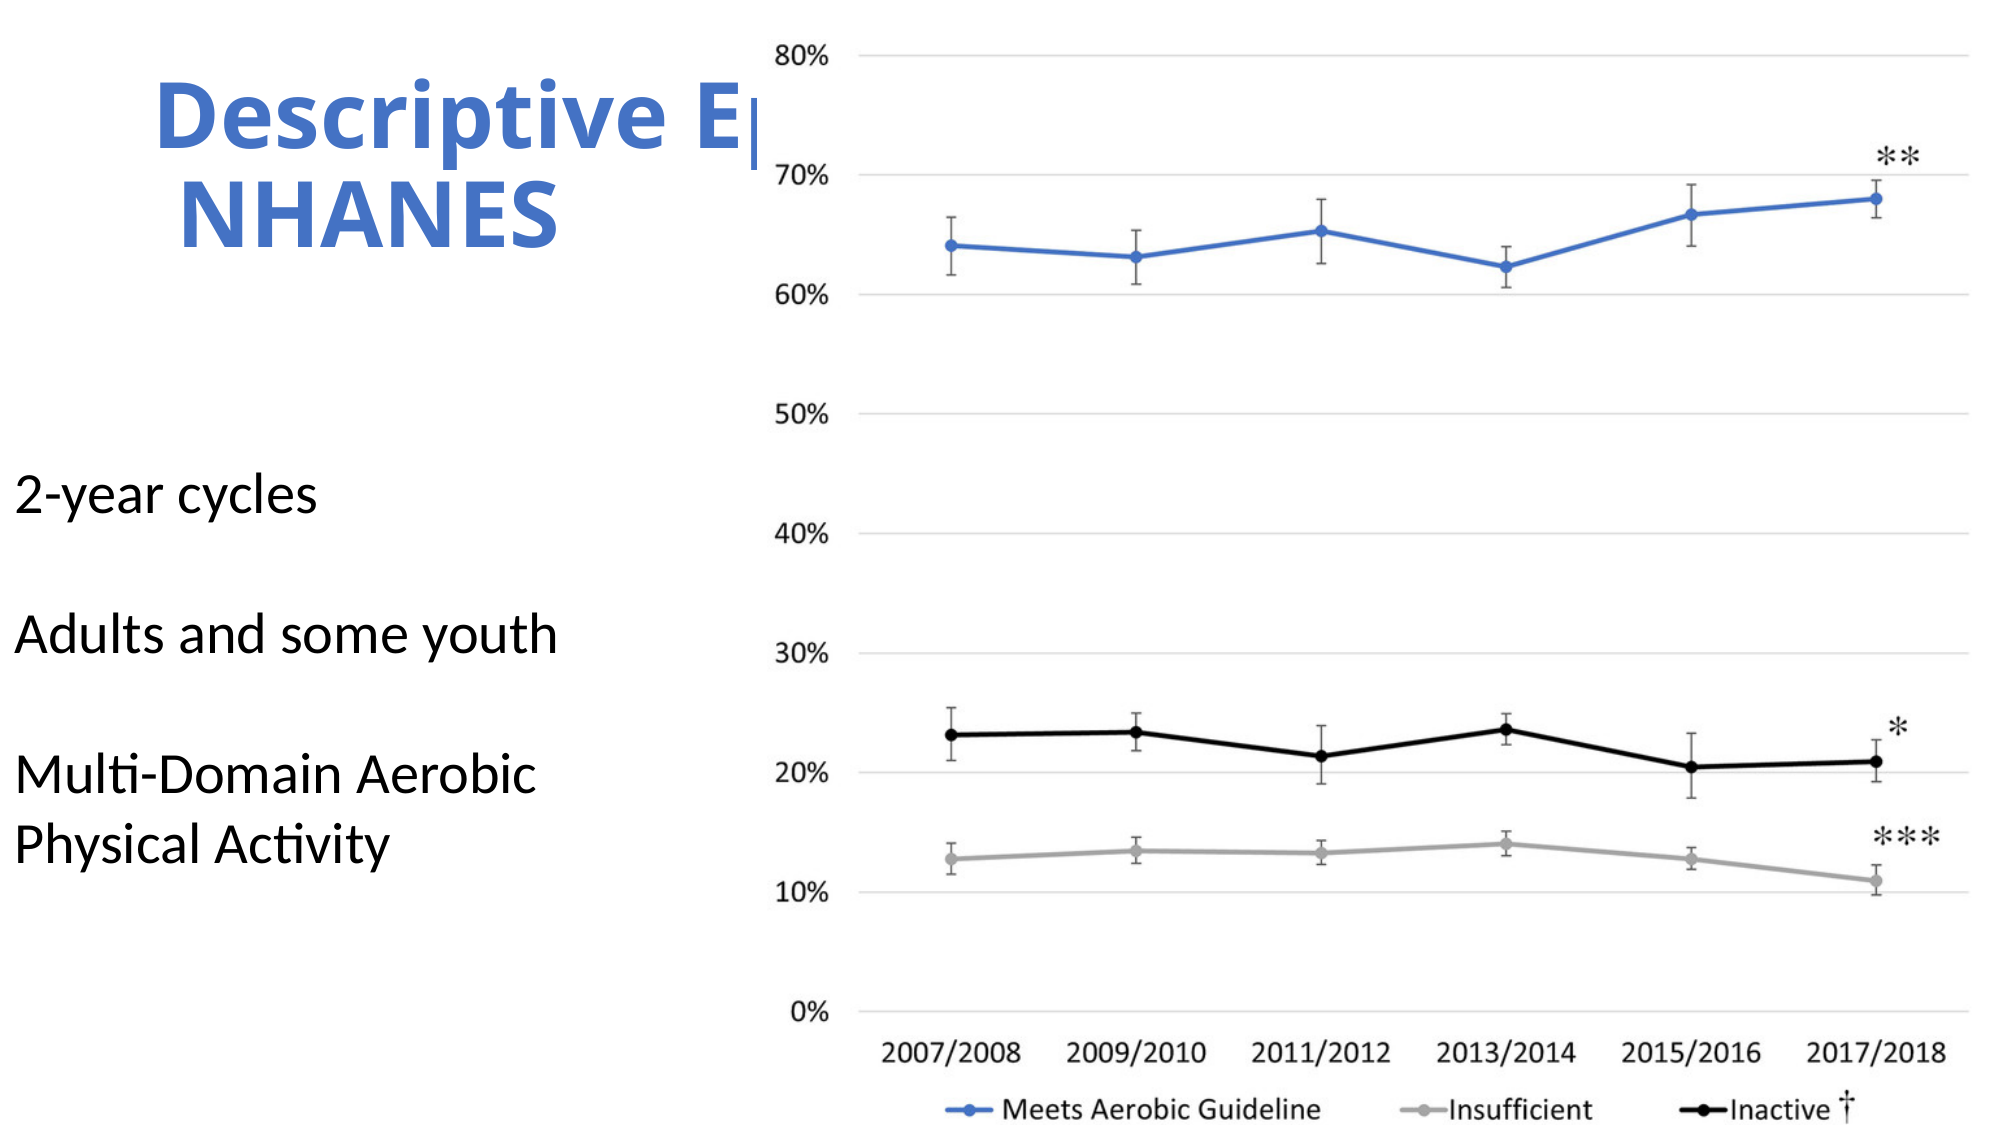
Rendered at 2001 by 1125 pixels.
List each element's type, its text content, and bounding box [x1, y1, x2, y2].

title Descriptive Epi: NHANES [137, 59, 757, 278]
text_box 2-year cycles Adults and some youth Multi-Domain Aerobic Physical Activity [0, 448, 628, 883]
picture [757, 39, 1972, 1125]
